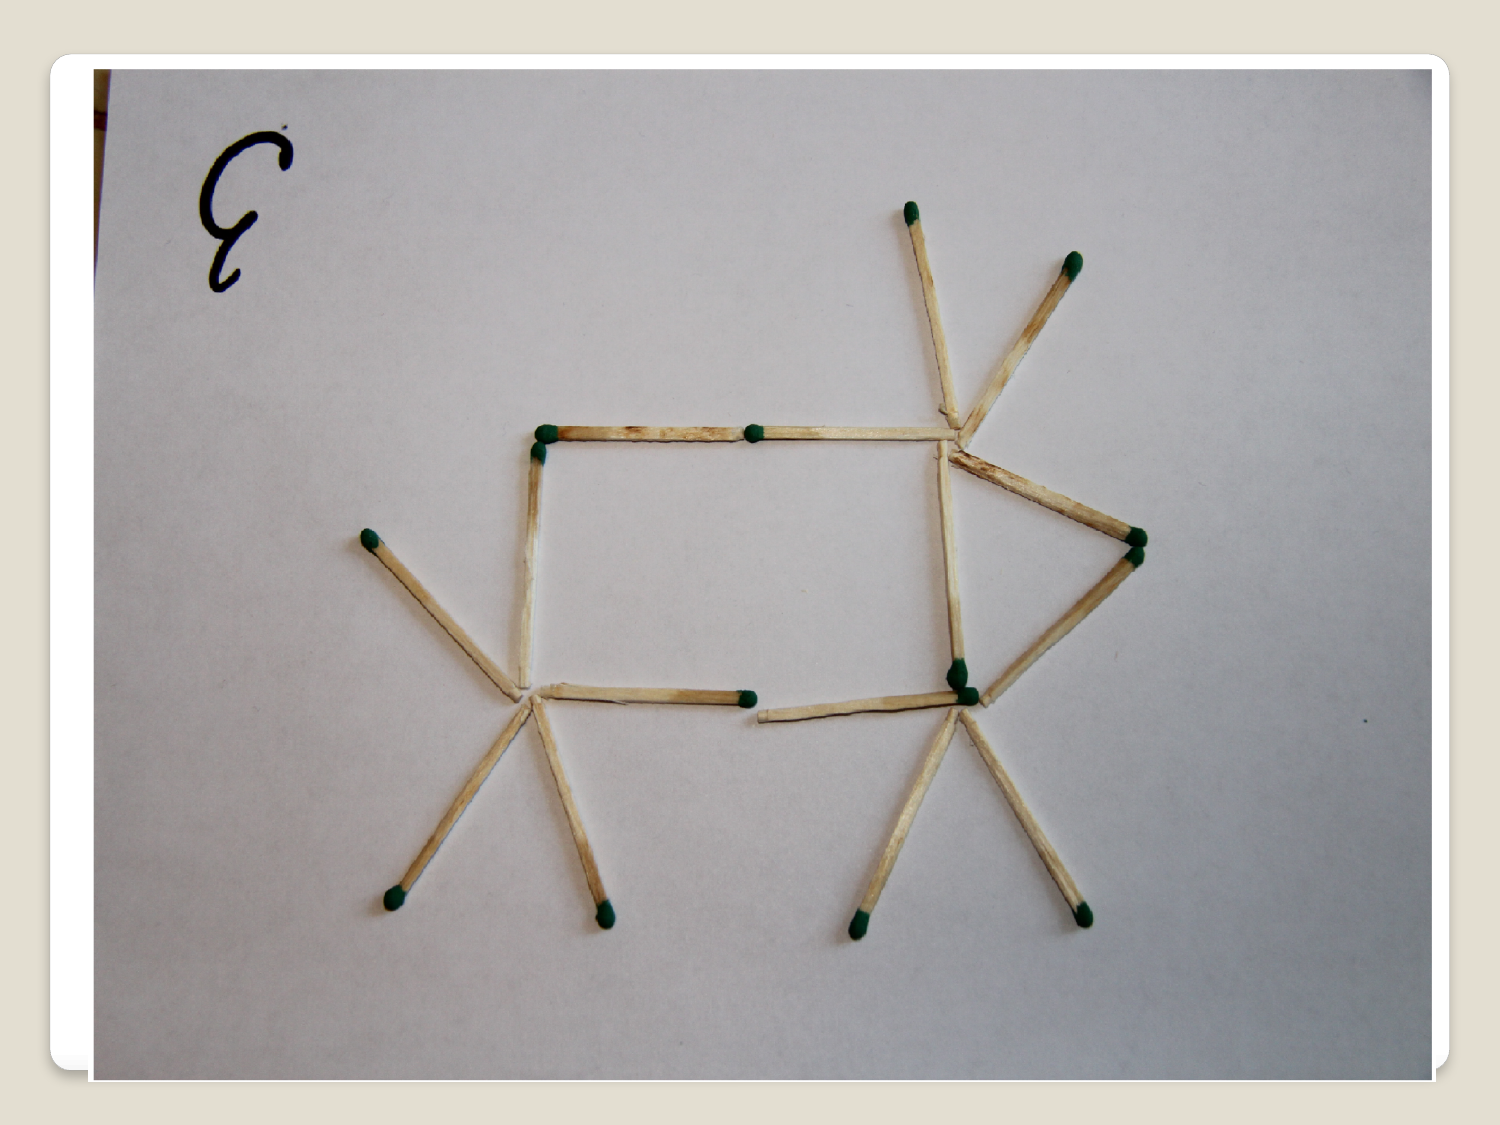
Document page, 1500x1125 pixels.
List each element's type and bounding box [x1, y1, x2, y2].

picture [88, 66, 1436, 1082]
